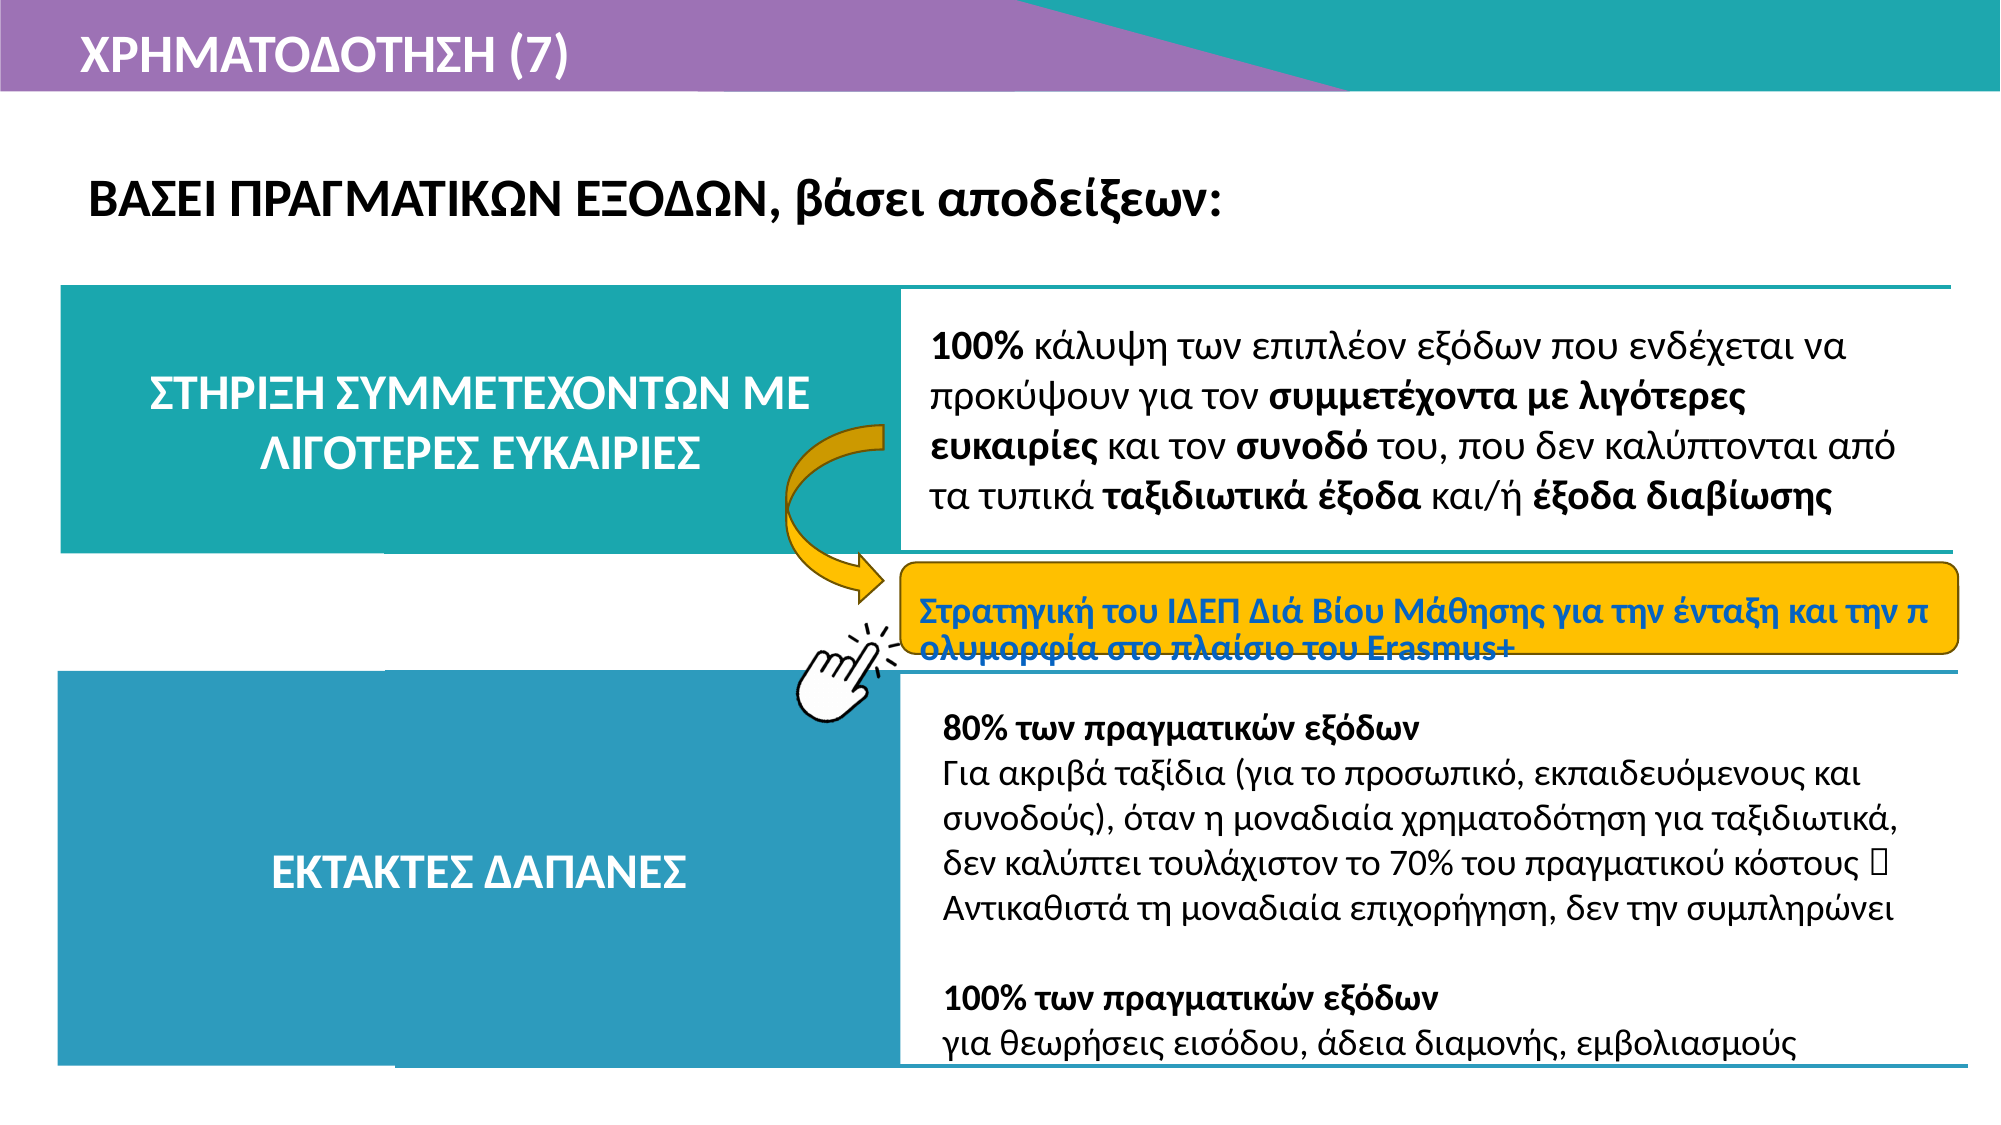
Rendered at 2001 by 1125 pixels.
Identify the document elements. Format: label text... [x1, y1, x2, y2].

text_box [1350, 0, 2000, 92]
text_box ΒΑΣΕΙ ΠΡΑΓΜΑΤΙΚΩΝ ΕΞΟΔΩΝ, βάσει αποδείξεων: [73, 154, 1834, 235]
text_box Στρατηγική του ΙΔΕΠ Διά Βίου Μάθησης για την ένταξη και την πολυμορφία στο πλαίσιο του Erasmus+ [899, 561, 1960, 655]
text_box [795, 554, 885, 602]
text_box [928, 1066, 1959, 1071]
picture [770, 594, 916, 739]
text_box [60, 285, 1953, 554]
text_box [0, 0, 1350, 92]
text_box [57, 670, 1969, 1066]
